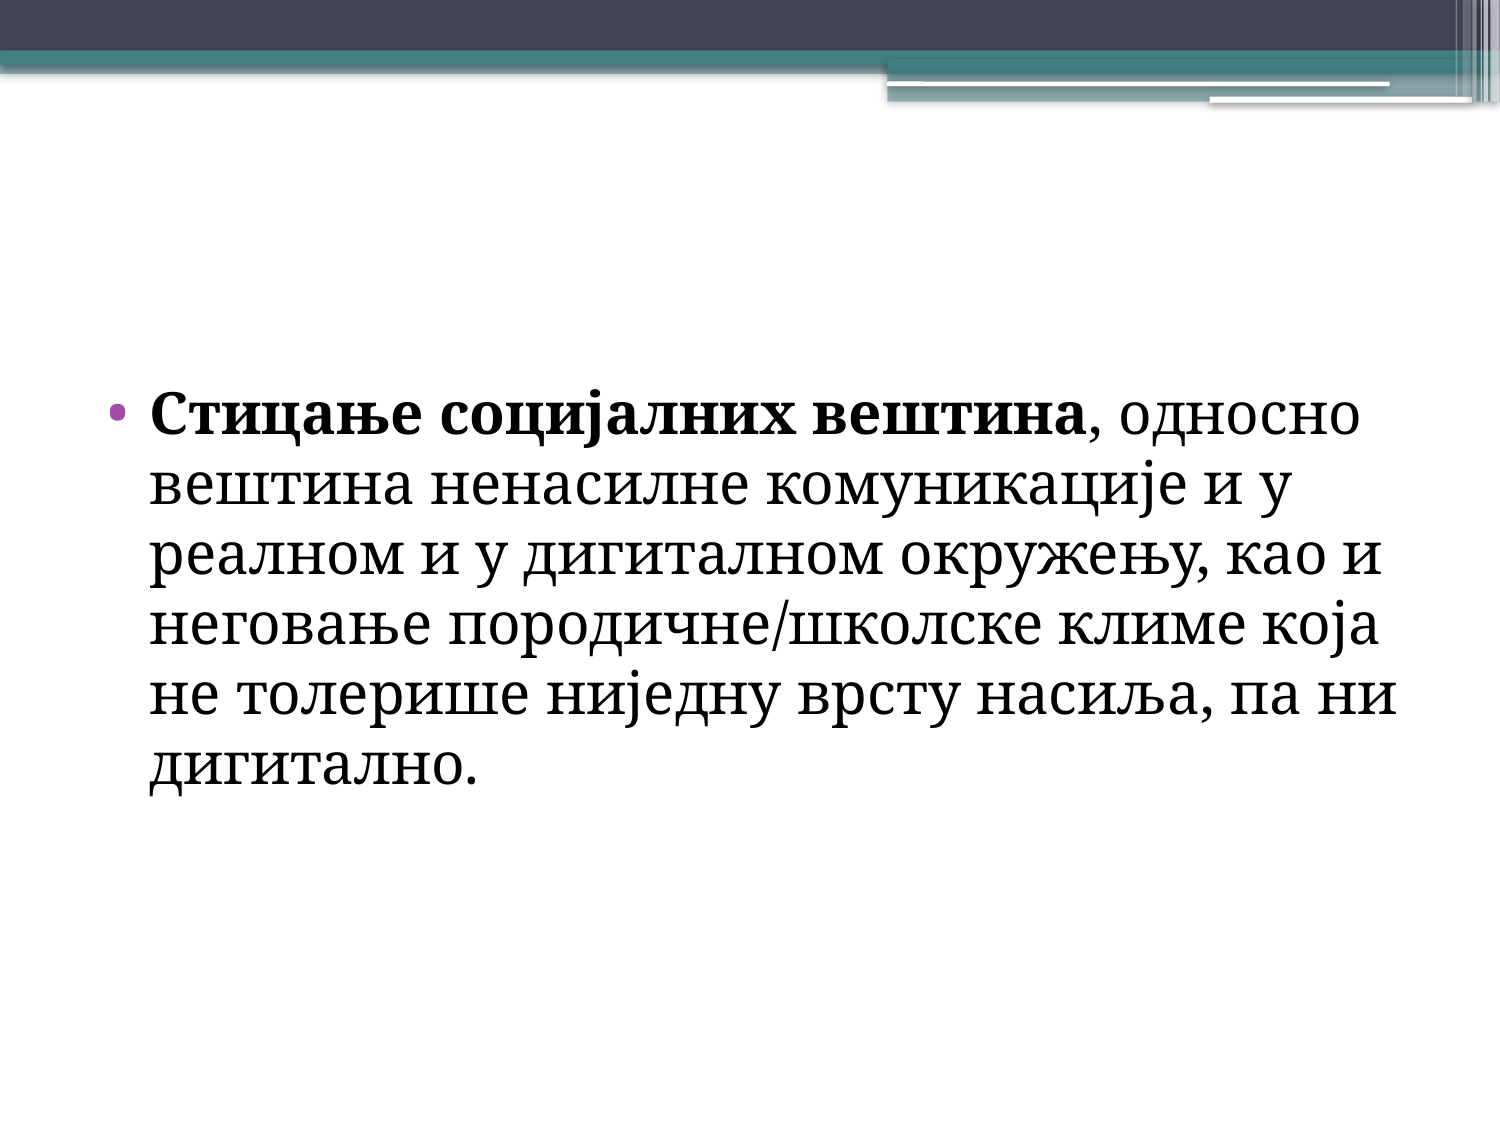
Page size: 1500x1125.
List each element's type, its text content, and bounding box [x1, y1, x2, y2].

list Стицање социјалних вештина, односно вештина ненасилне комуникације и у реалном и у дигиталном окружењу, као и неговање породичне/школске климе која не толерише ниједну врсту насиљa, па ни дигитално. [75, 368, 1425, 1079]
